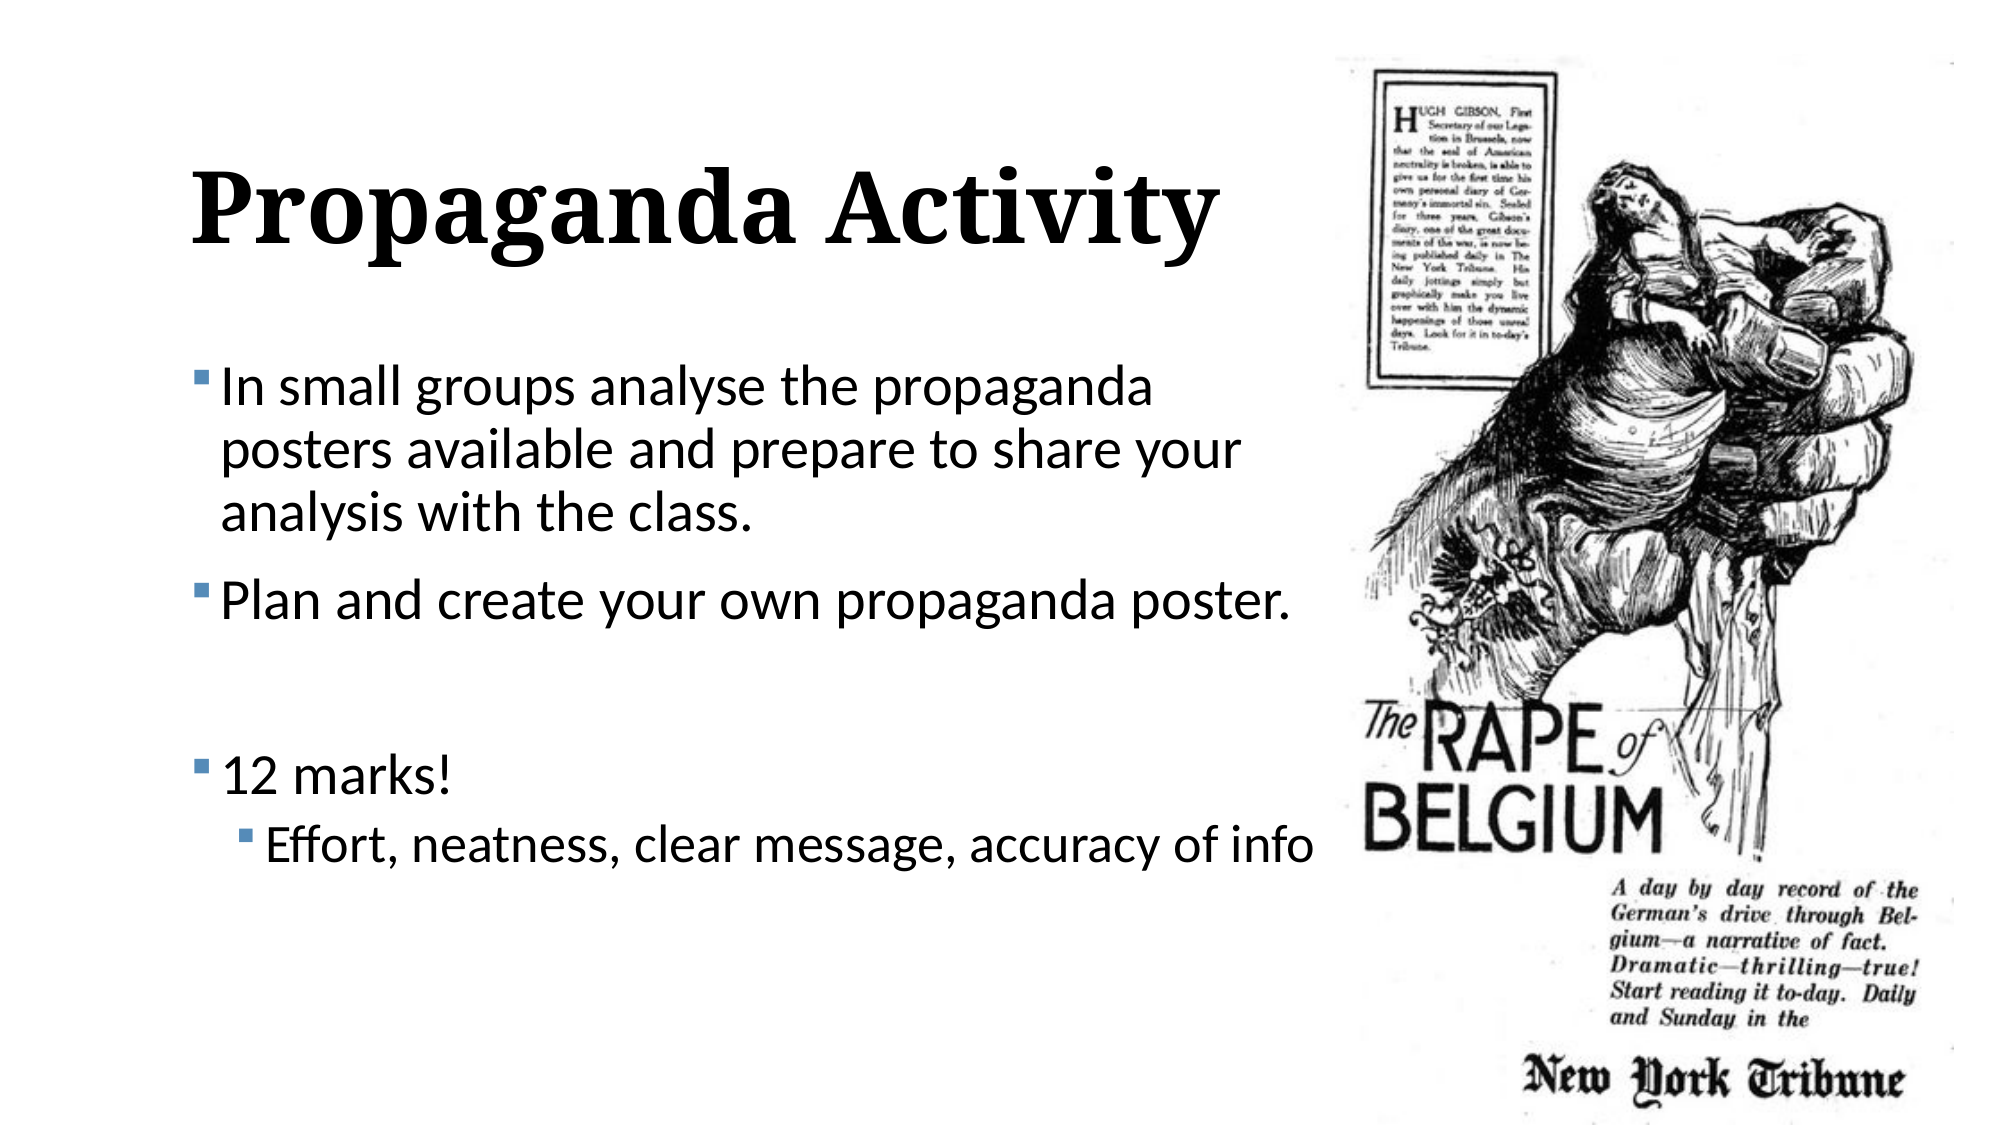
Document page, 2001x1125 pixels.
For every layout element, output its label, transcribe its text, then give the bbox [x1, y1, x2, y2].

title Propaganda Activity [175, 79, 1335, 344]
list In small groups analyse the propaganda posters available and prepare to share your analysis with the class. Plan and create your own propaganda poster. 12 marks! Effort, neatness, clear message, accuracy of info [175, 348, 1335, 1013]
picture [1335, 54, 1954, 1125]
